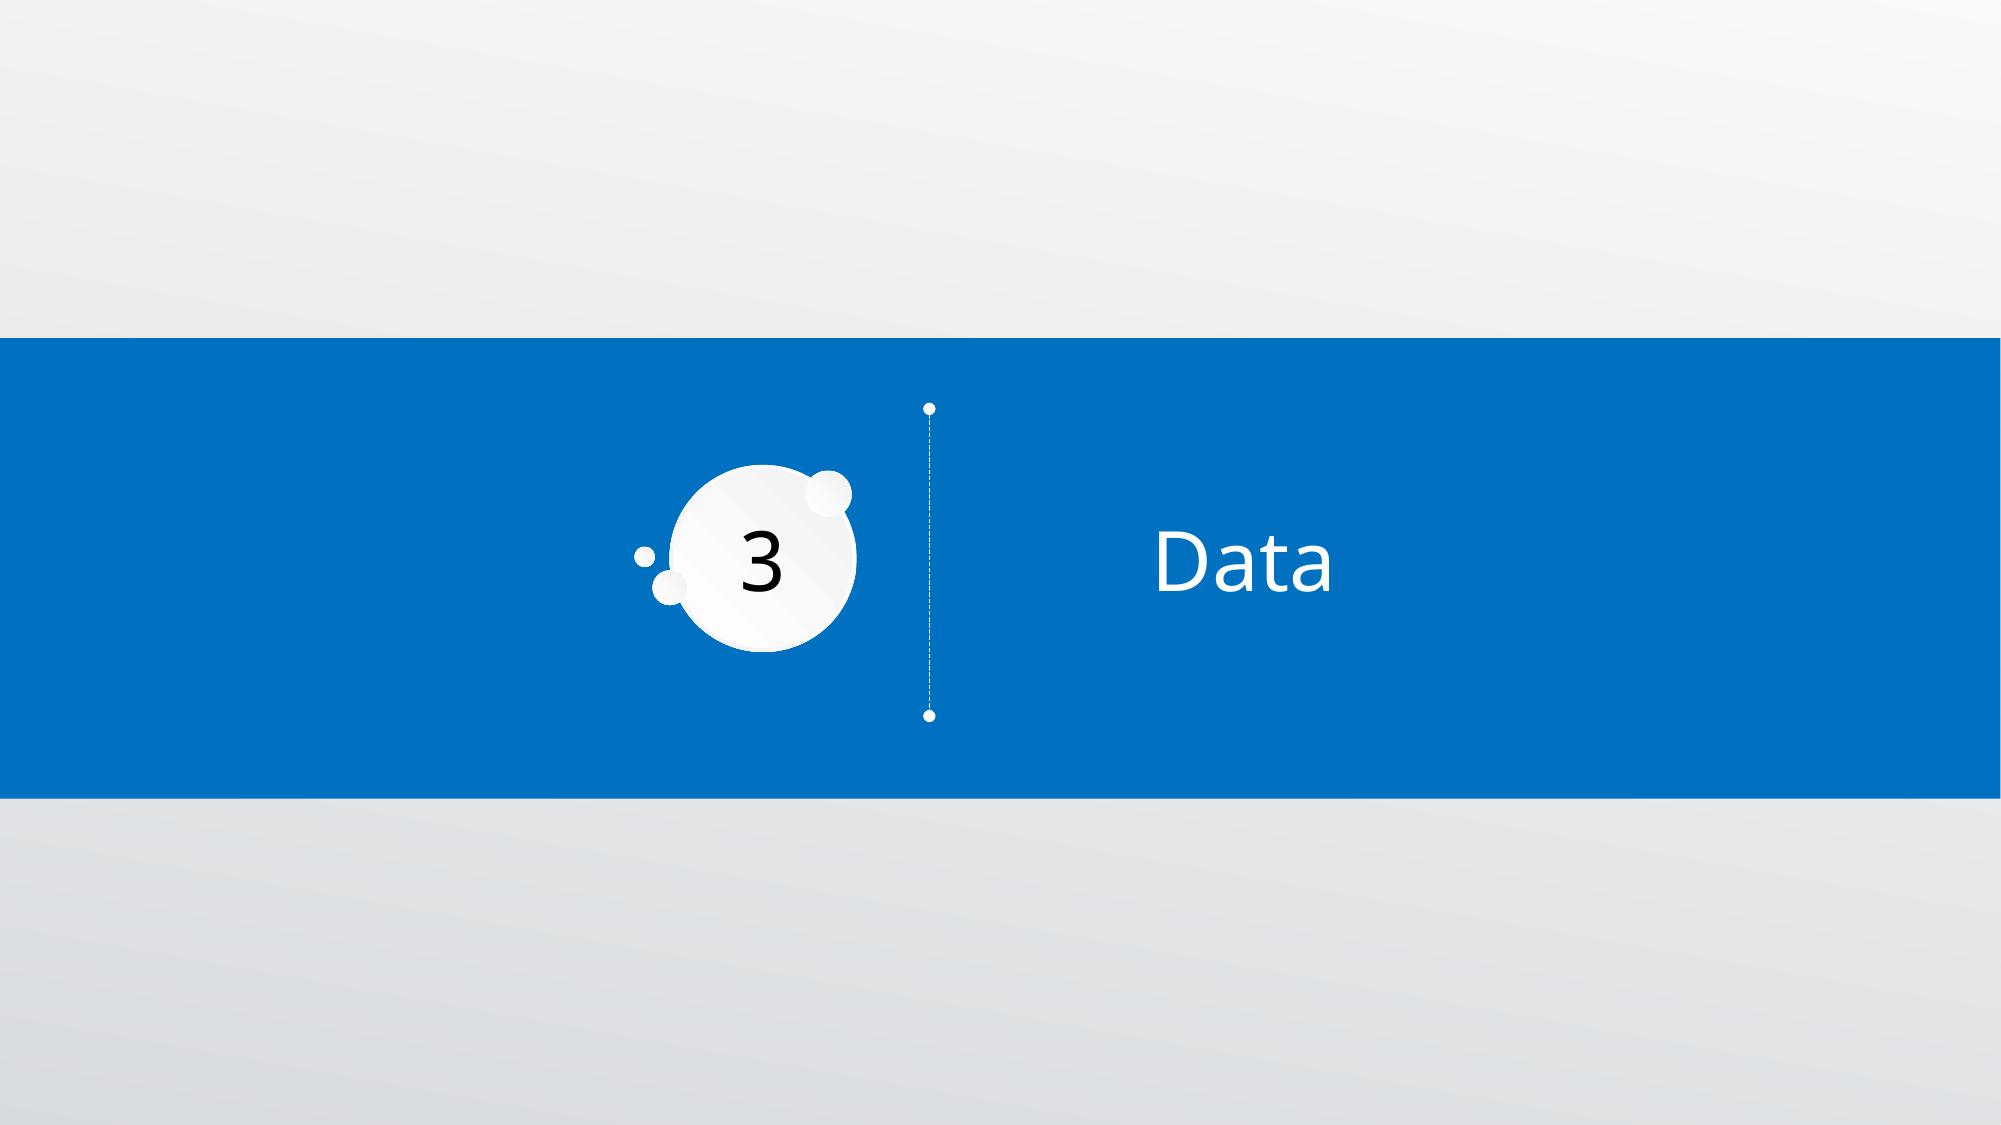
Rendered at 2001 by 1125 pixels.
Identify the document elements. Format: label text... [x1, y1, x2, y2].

text_box [0, 336, 2001, 801]
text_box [652, 569, 688, 606]
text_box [669, 464, 857, 653]
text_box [804, 470, 852, 519]
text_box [634, 546, 656, 568]
text_box Data [986, 502, 1461, 614]
